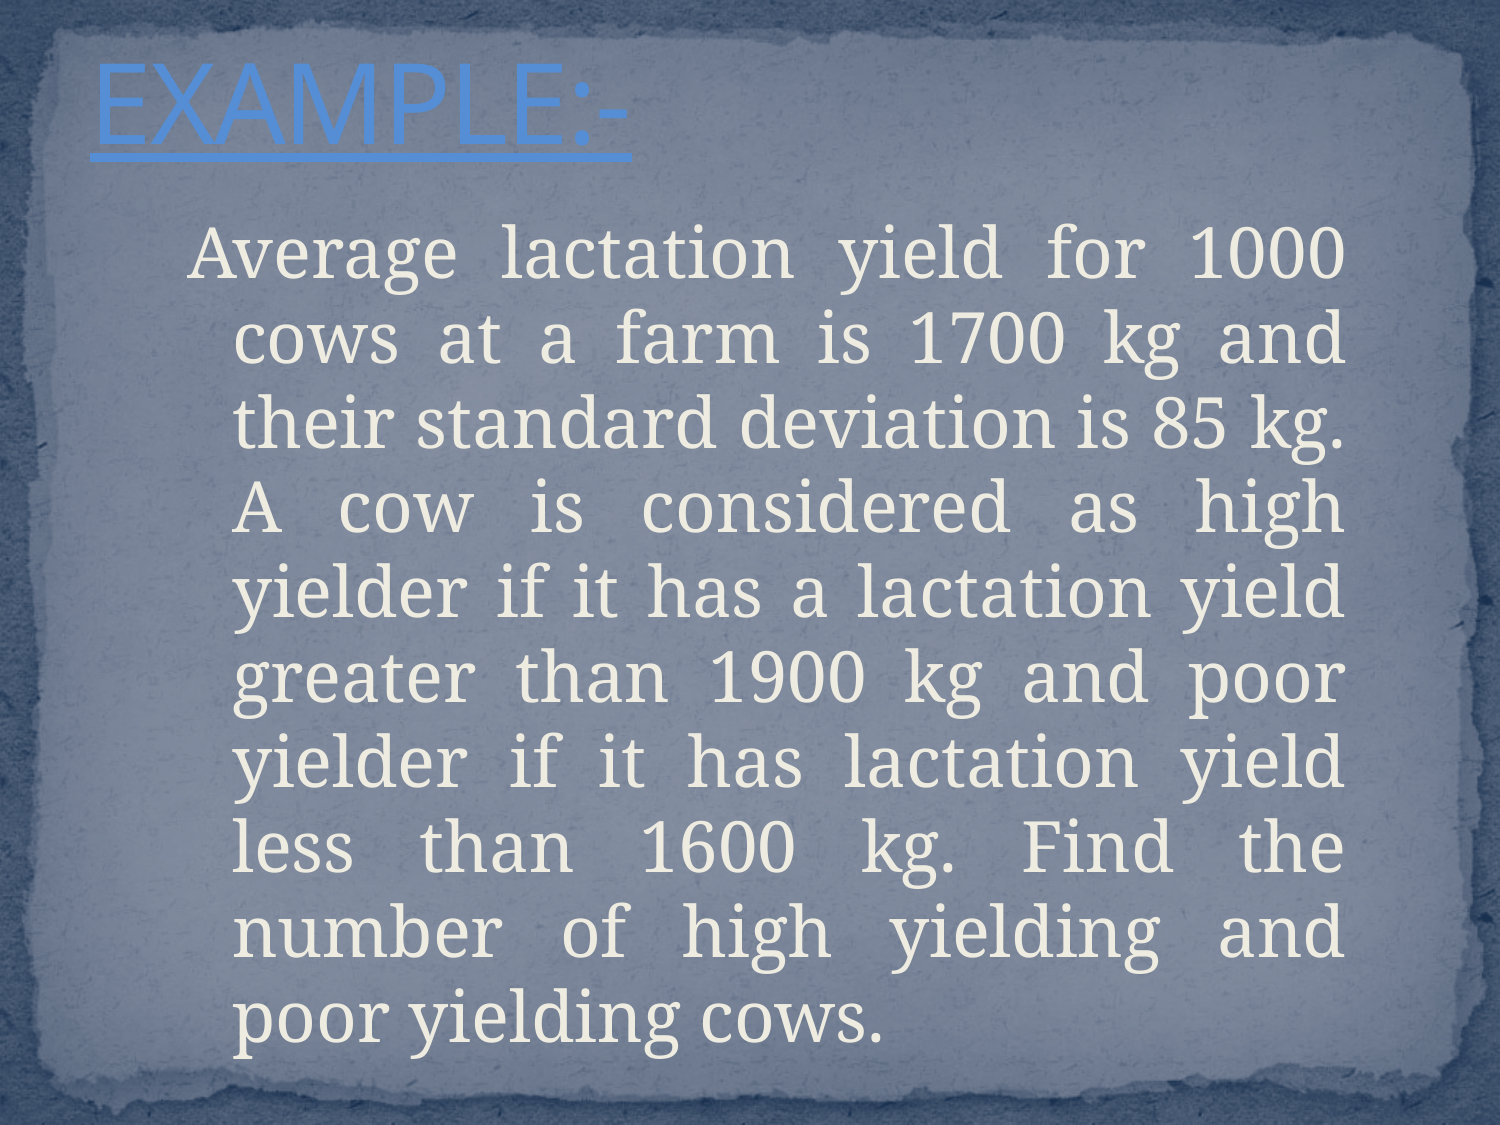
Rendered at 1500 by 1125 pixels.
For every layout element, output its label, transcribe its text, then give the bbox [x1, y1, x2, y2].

title EXAMPLE:- [74, 24, 1425, 175]
list Average lactation yield for 1000 cows at a farm is 1700 kg and their standard deviation is 85 kg. A cow is considered as high yielder if it has a lactation yield greater than 1900 kg and poor yielder if it has lactation yield less than 1600 kg. Find the number of high yielding and poor yielding cows. [112, 200, 1363, 1025]
